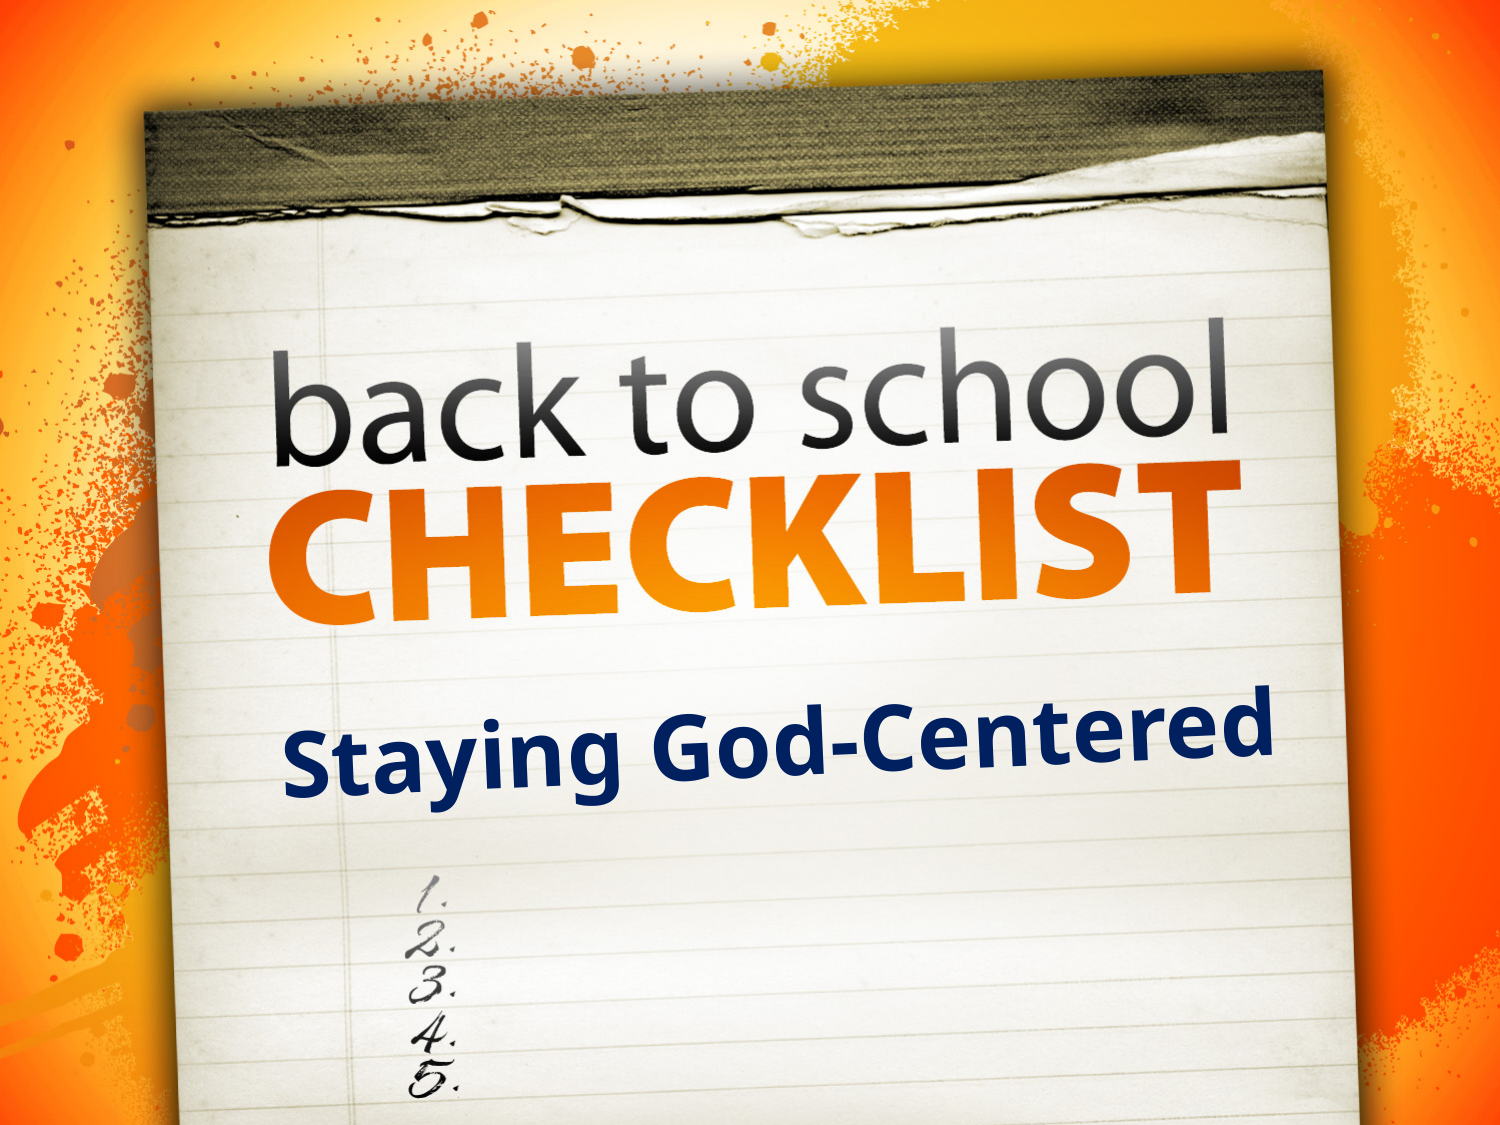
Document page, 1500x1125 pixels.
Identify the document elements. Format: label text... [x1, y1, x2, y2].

picture [0, 0, 1500, 1125]
subtitle Staying God-Centered [252, 652, 1314, 988]
